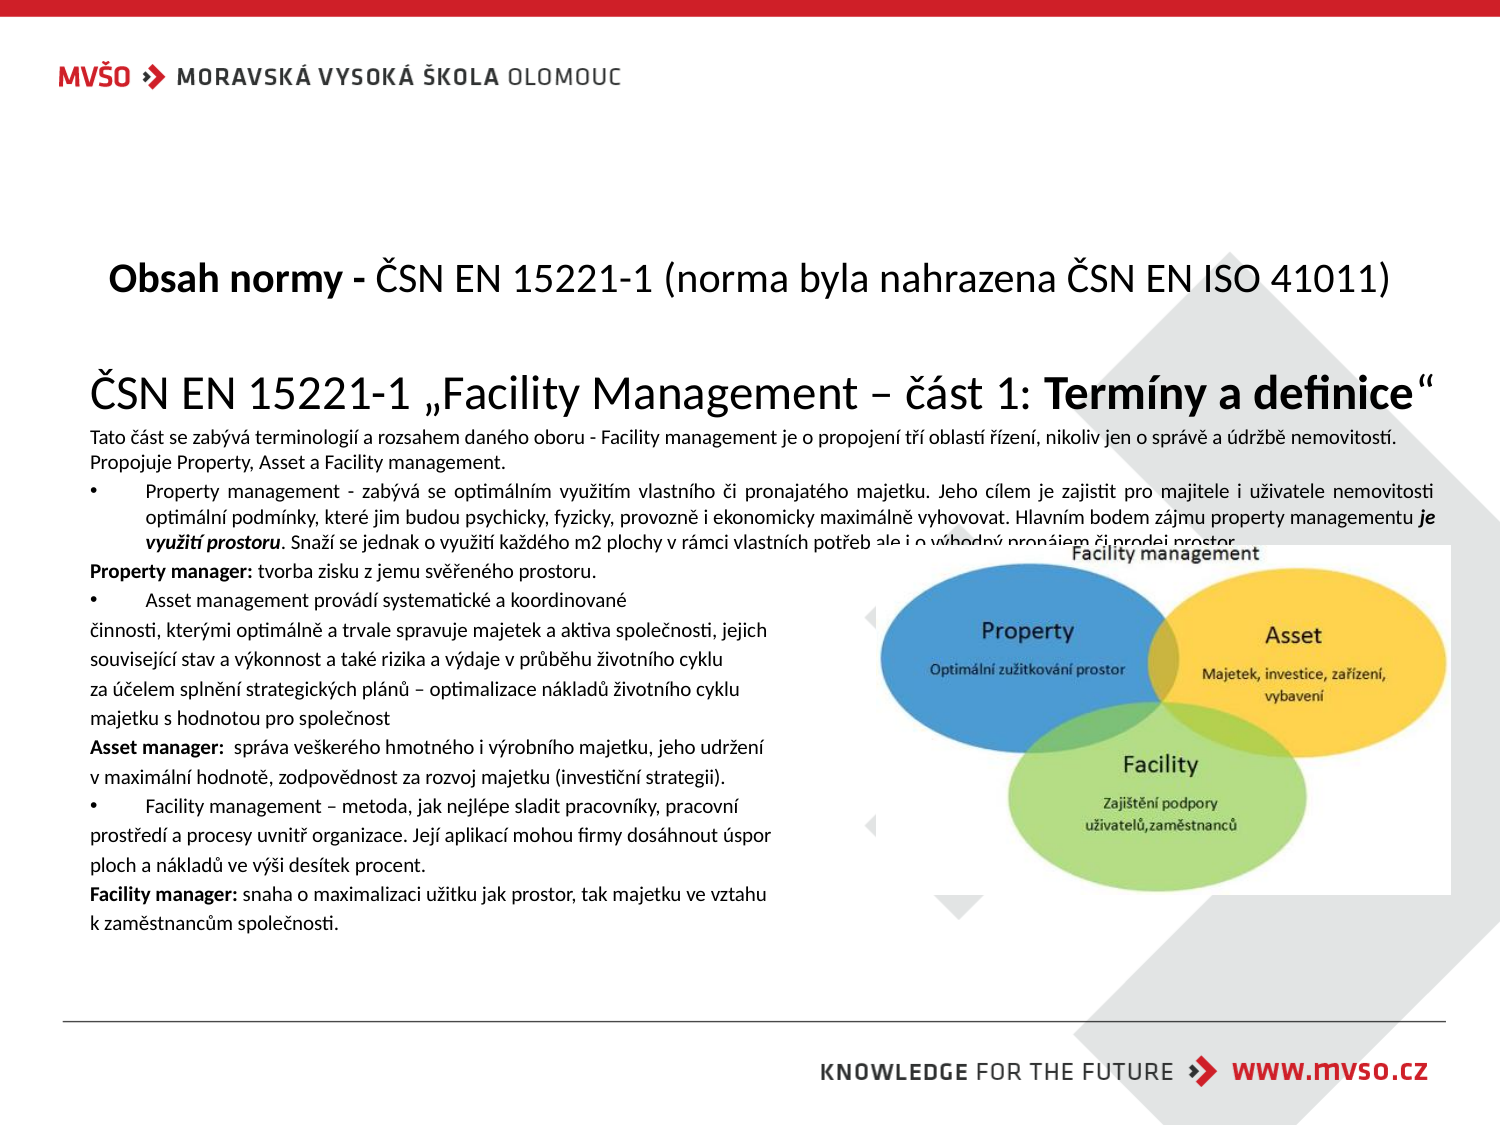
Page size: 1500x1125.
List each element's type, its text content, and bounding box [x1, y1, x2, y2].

picture [0, 0, 1500, 1125]
list ČSN EN 15221-1 „Facility Management – část 1: Termíny a definice“ Tato část se zabývá terminologií a rozsahem daného oboru - Facility management je o propojení tří oblastí řízení, nikoliv jen o správě a údržbě nemovitostí. Propojuje Property, Asset a Facility management. Property management - zabývá se optimálním využitím vlastního či pronajatého majetku. Jeho cílem je zajistit pro majitele i uživatele nemovitosti optimální podmínky, které jim budou psychicky, fyzicky, provozně i ekonomicky maximálně vyhovovat. Hlavním bodem zájmu property managementu je využití prostoru. Snaží se jednak o využití každého m2 plochy v rámci vlastních potřeb ale i o výhodný pronájem či prodej prostor. Property manager: tvorba zisku z jemu svěřeného prostoru. Asset management provádí systematické a koordinované činnosti, kterými optimálně a trvale spravuje majetek a aktiva společnosti, jejich související stav a výkonnost a také rizika a výdaje v průběhu životního cyklu za účelem splnění strategických plánů – optimalizace nákladů životního cyklu majetku s hodnotou pro společnost Asset manager: správa veškerého hmotného i výrobního majetku, jeho udržení v maximální hodnotě, zodpovědnost za rozvoj majetku (investiční strategii). Facility management – metoda, jak nejlépe sladit pracovníky, pracovní prostředí a procesy uvnitř organizace. Její aplikací mohou firmy dosáhnout úspor ploch a nákladů ve výši desítek procent. Facility manager: snaha o maximalizaci užitku jak prostor, tak majetku ve vztahu k zaměstnancům společnosti. [75, 353, 1451, 957]
title Obsah normy - ČSN EN 15221-1 (norma byla nahrazena ČSN EN ISO 41011) [75, 237, 1425, 315]
